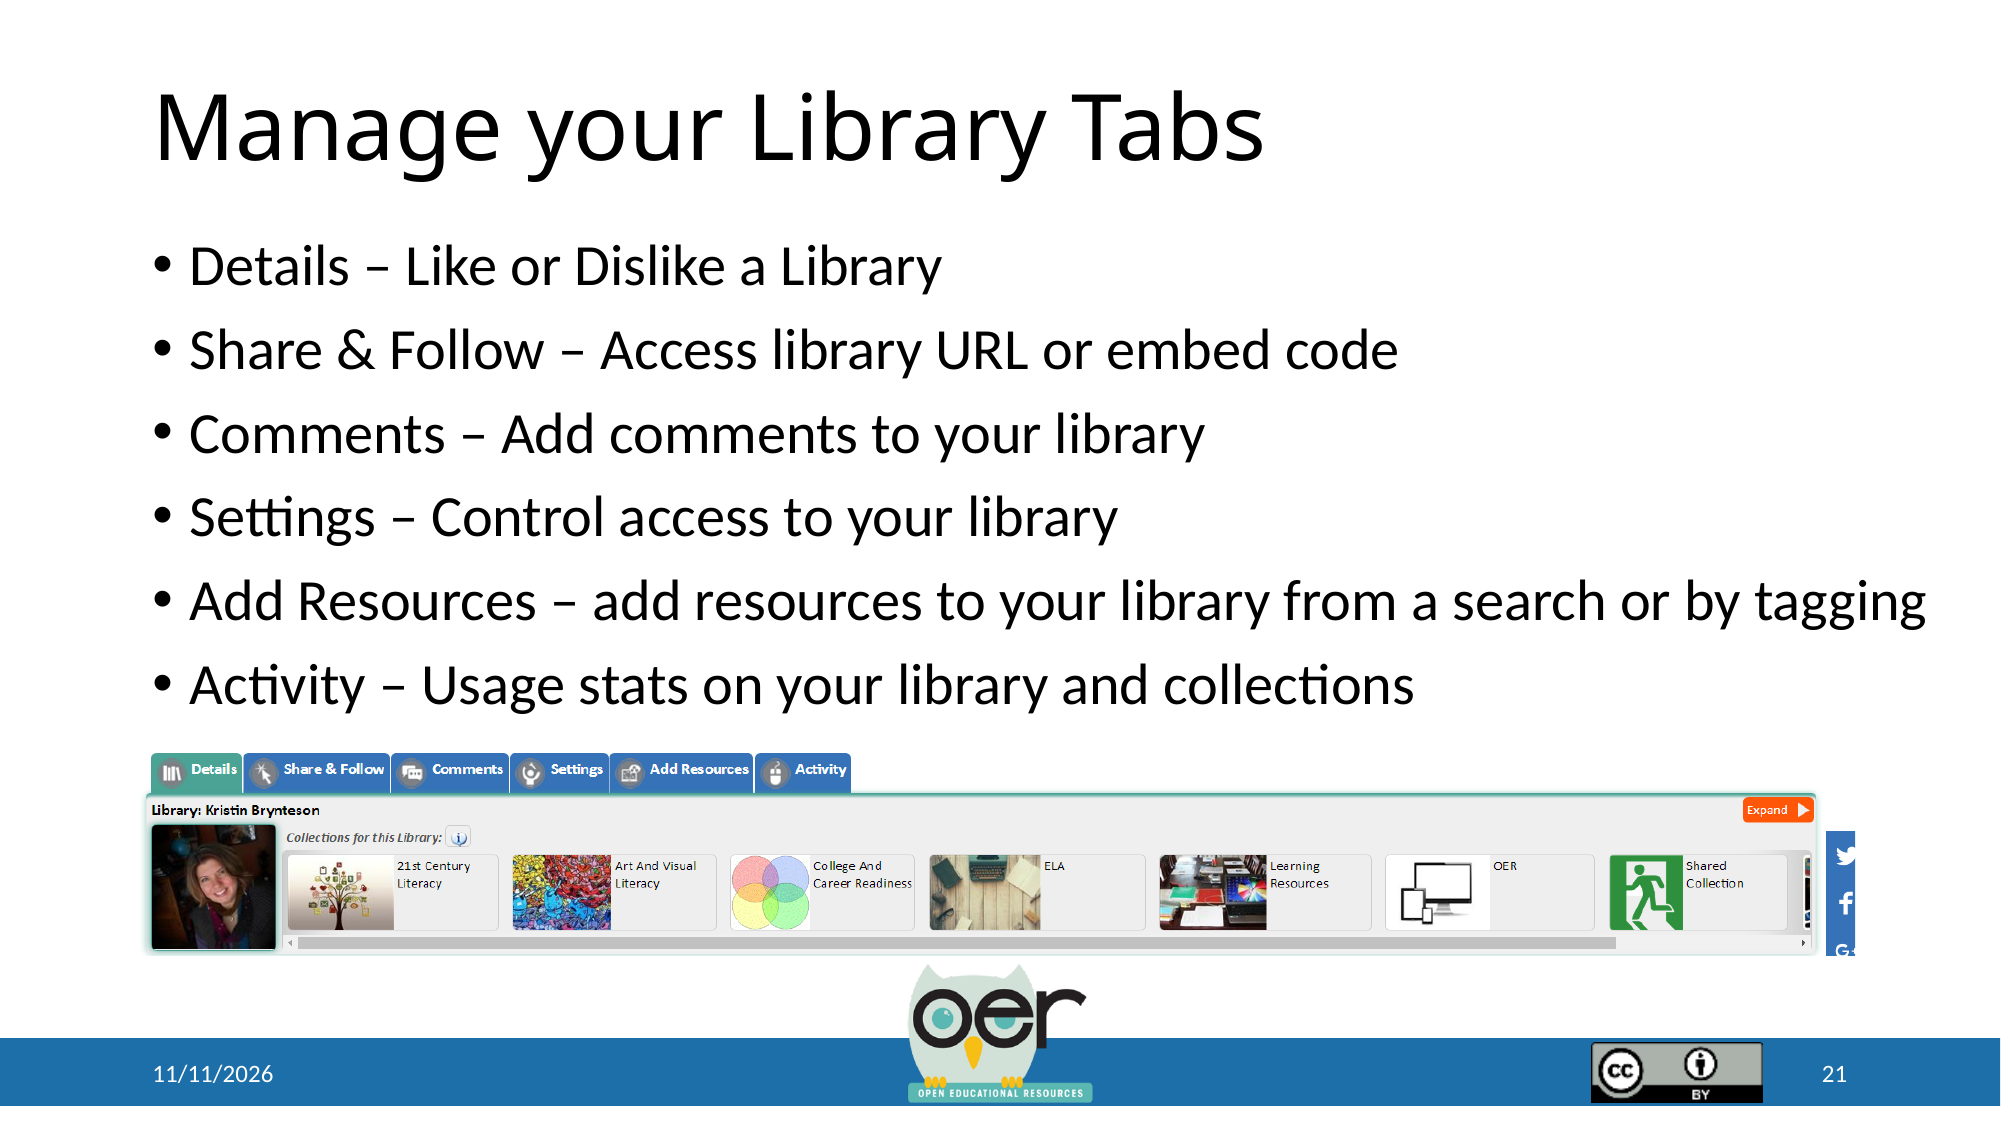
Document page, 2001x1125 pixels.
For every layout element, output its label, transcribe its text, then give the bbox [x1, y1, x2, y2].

list Details – Like or Dislike a Library Share & Follow – Access library URL or embed code Comments – Add comments to your library Settings – Control access to your library Add Resources – add resources to your library from a search or by tagging Activity – Usage stats on your library and collections [137, 227, 1960, 942]
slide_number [137, 1042, 588, 1103]
title Manage your Library Tabs [137, 47, 1863, 214]
picture [905, 963, 1095, 1103]
picture [124, 750, 1856, 956]
slide_number 21 [1412, 1042, 1863, 1103]
